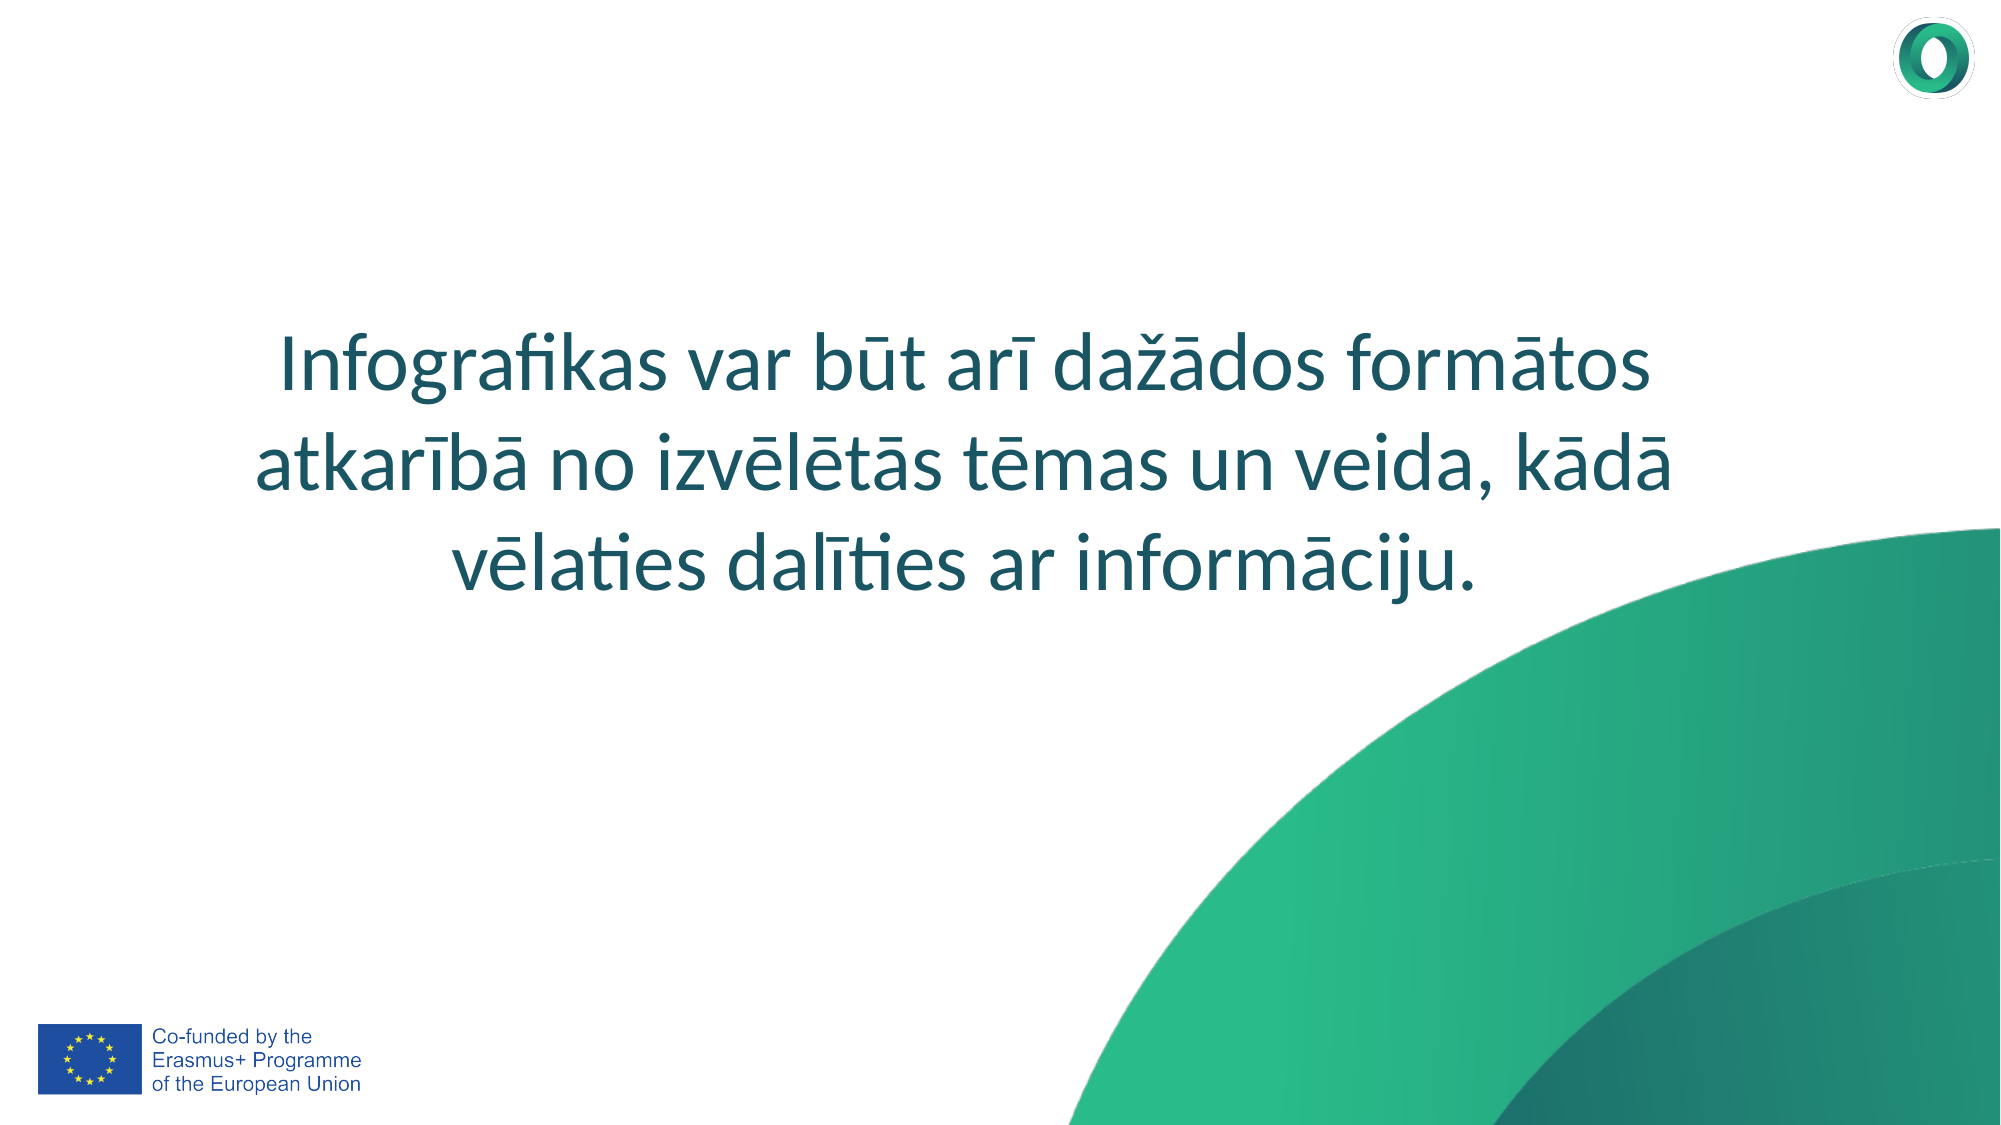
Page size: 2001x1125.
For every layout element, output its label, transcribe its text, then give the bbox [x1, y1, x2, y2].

picture [1002, 326, 2001, 1125]
picture [38, 1023, 361, 1095]
picture [1893, 17, 1975, 100]
text_box Infografikas var būt arī dažādos formātos atkarībā no izvēlētās tēmas un veida, kādā vēlaties dalīties ar informāciju. [144, 299, 1787, 615]
text_box [0, 1015, 377, 1103]
